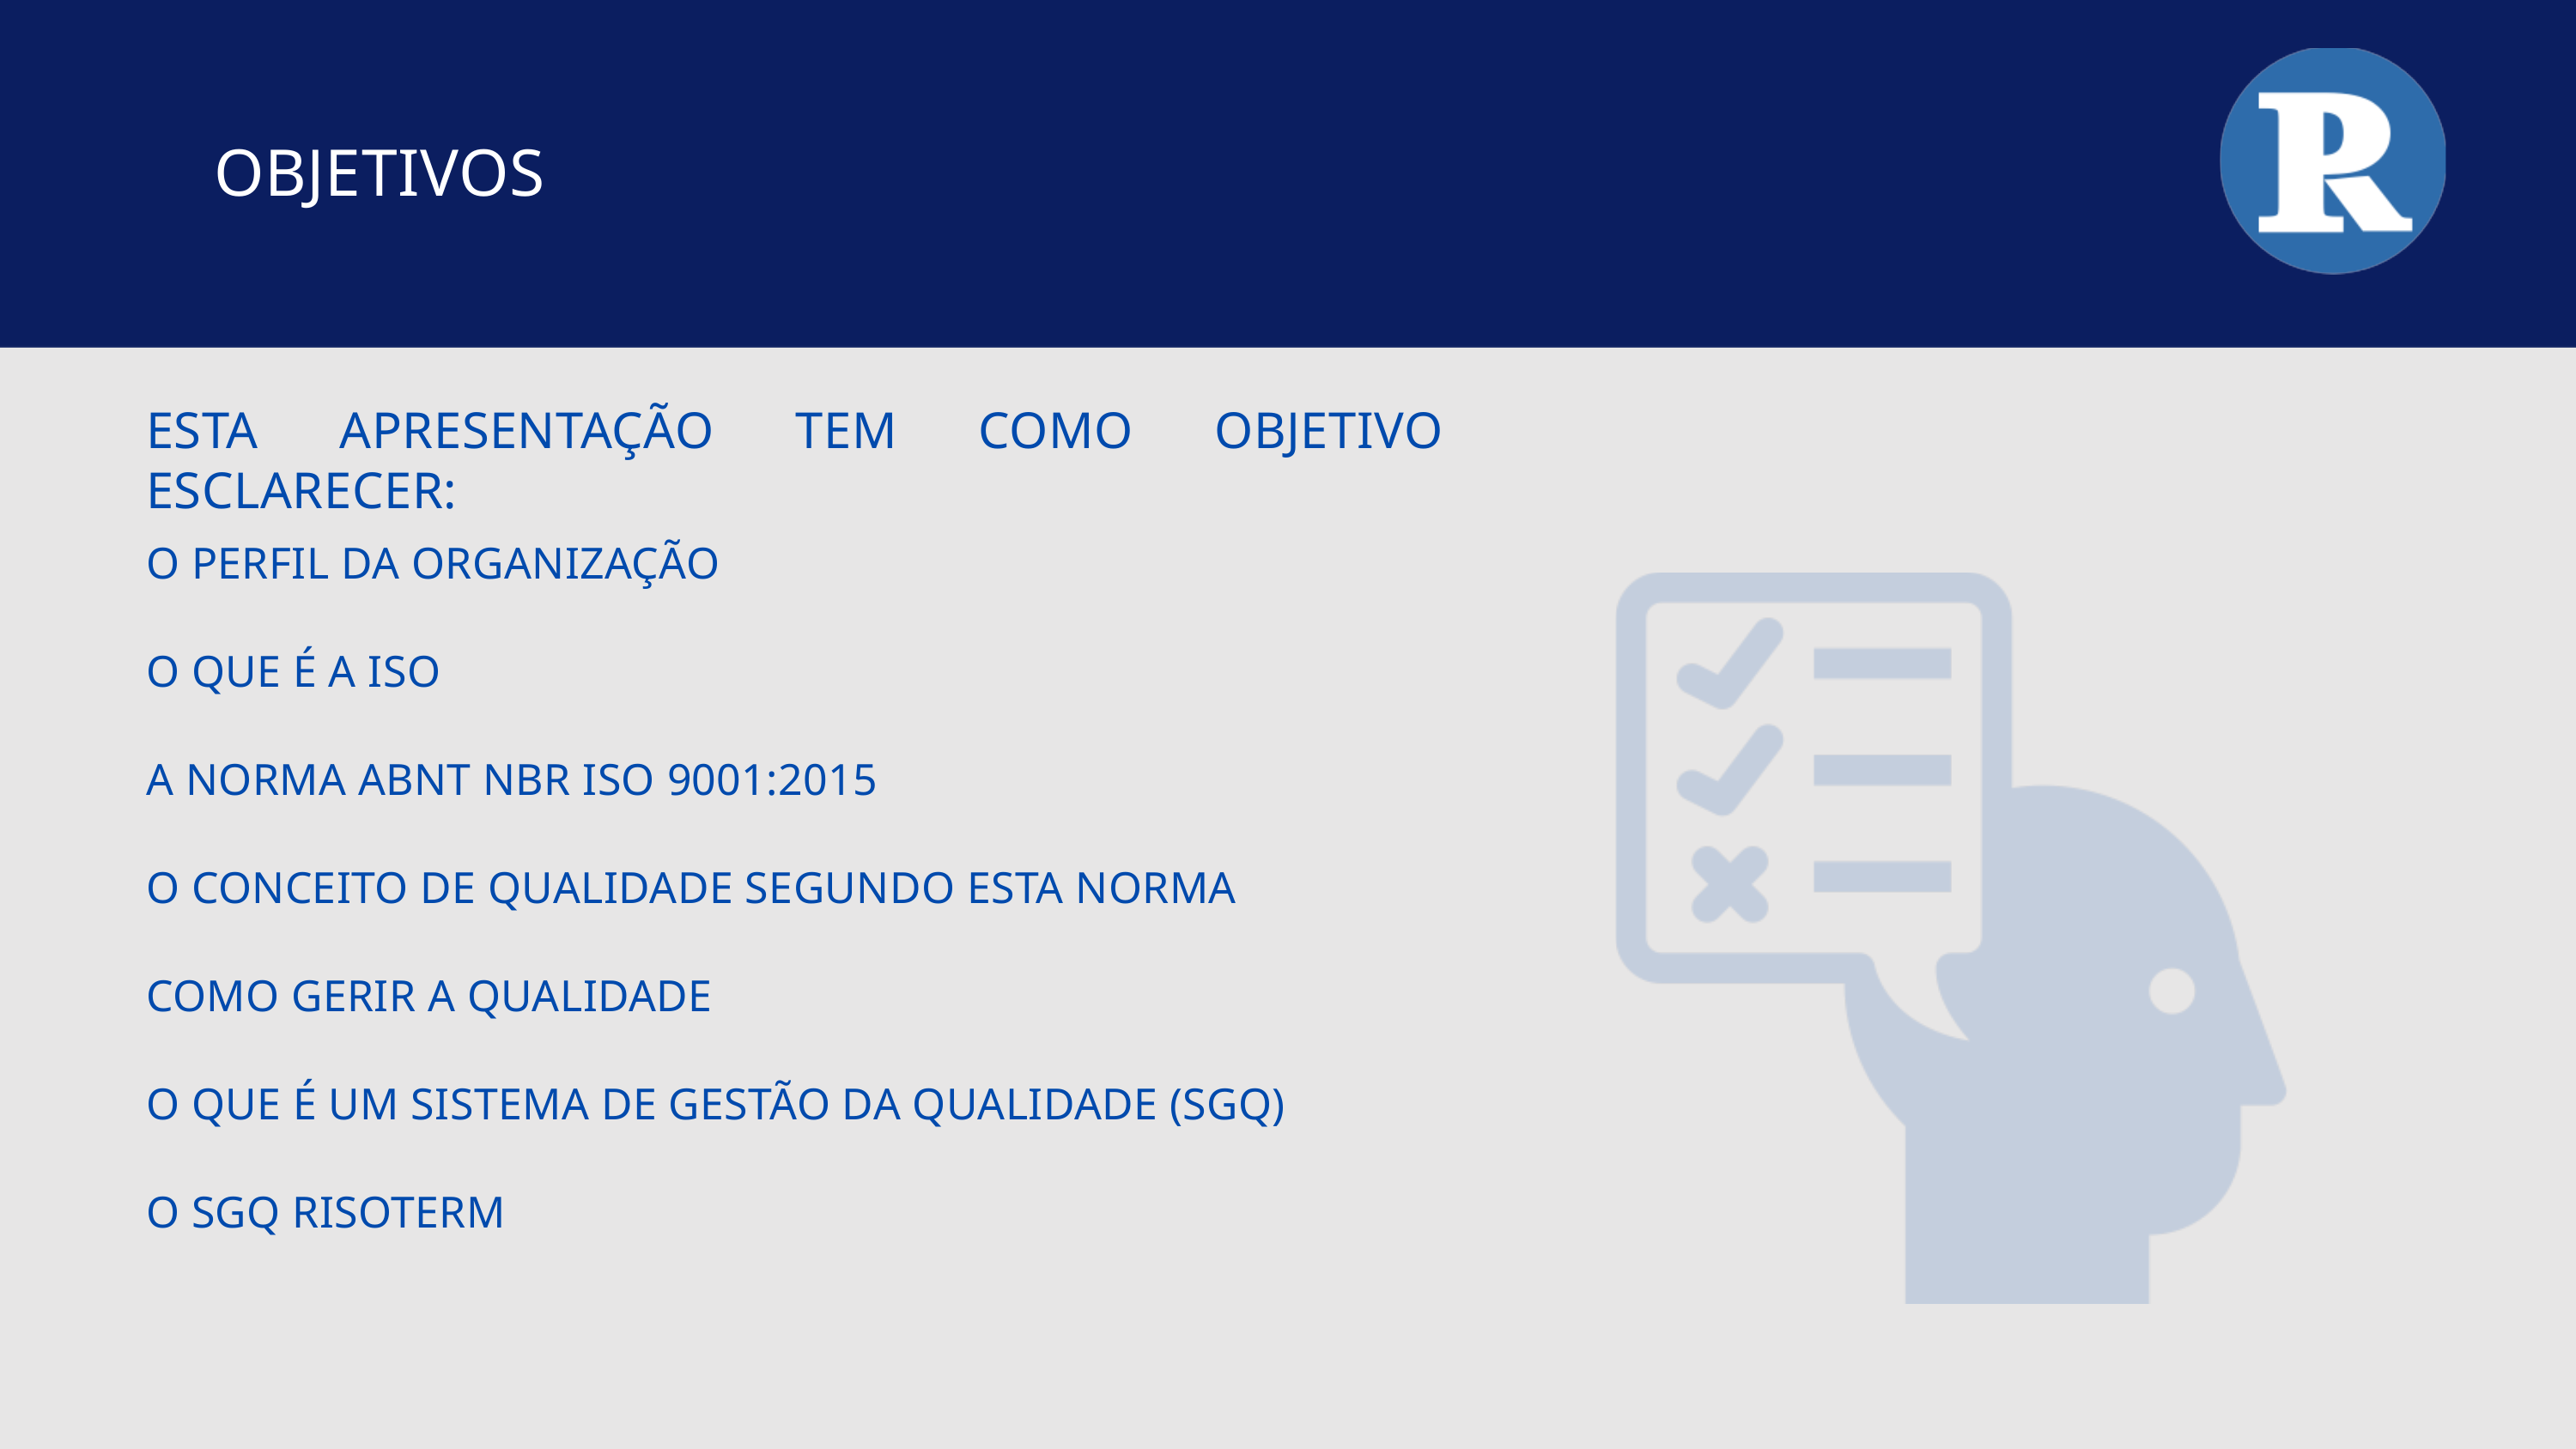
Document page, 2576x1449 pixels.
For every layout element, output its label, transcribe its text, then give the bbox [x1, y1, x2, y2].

text_box ESTA APRESENTAÇÃO TEM COMO OBJETIVO ESCLARECER: [146, 398, 1445, 518]
text_box [2220, 48, 2446, 275]
text_box O QUE É UM SISTEMA DE GESTÃO DA QUALIDADE (SGQ) [146, 1067, 1709, 1129]
text_box O QUE É A ISO [146, 634, 1709, 696]
text_box A NORMA ABNT NBR ISO 9001:2015 [146, 743, 1709, 804]
text_box COMO GERIR A QUALIDADE [146, 959, 1709, 1021]
text_box [0, 0, 2576, 349]
text_box [1615, 573, 2288, 1304]
text_box O SGQ RISOTERM [146, 1175, 1709, 1237]
text_box O CONCEITO DE QUALIDADE SEGUNDO ESTA NORMA [146, 851, 1709, 912]
text_box OBJETIVOS [12, 131, 747, 209]
text_box O PERFIL DA ORGANIZAÇÃO [146, 526, 1709, 588]
